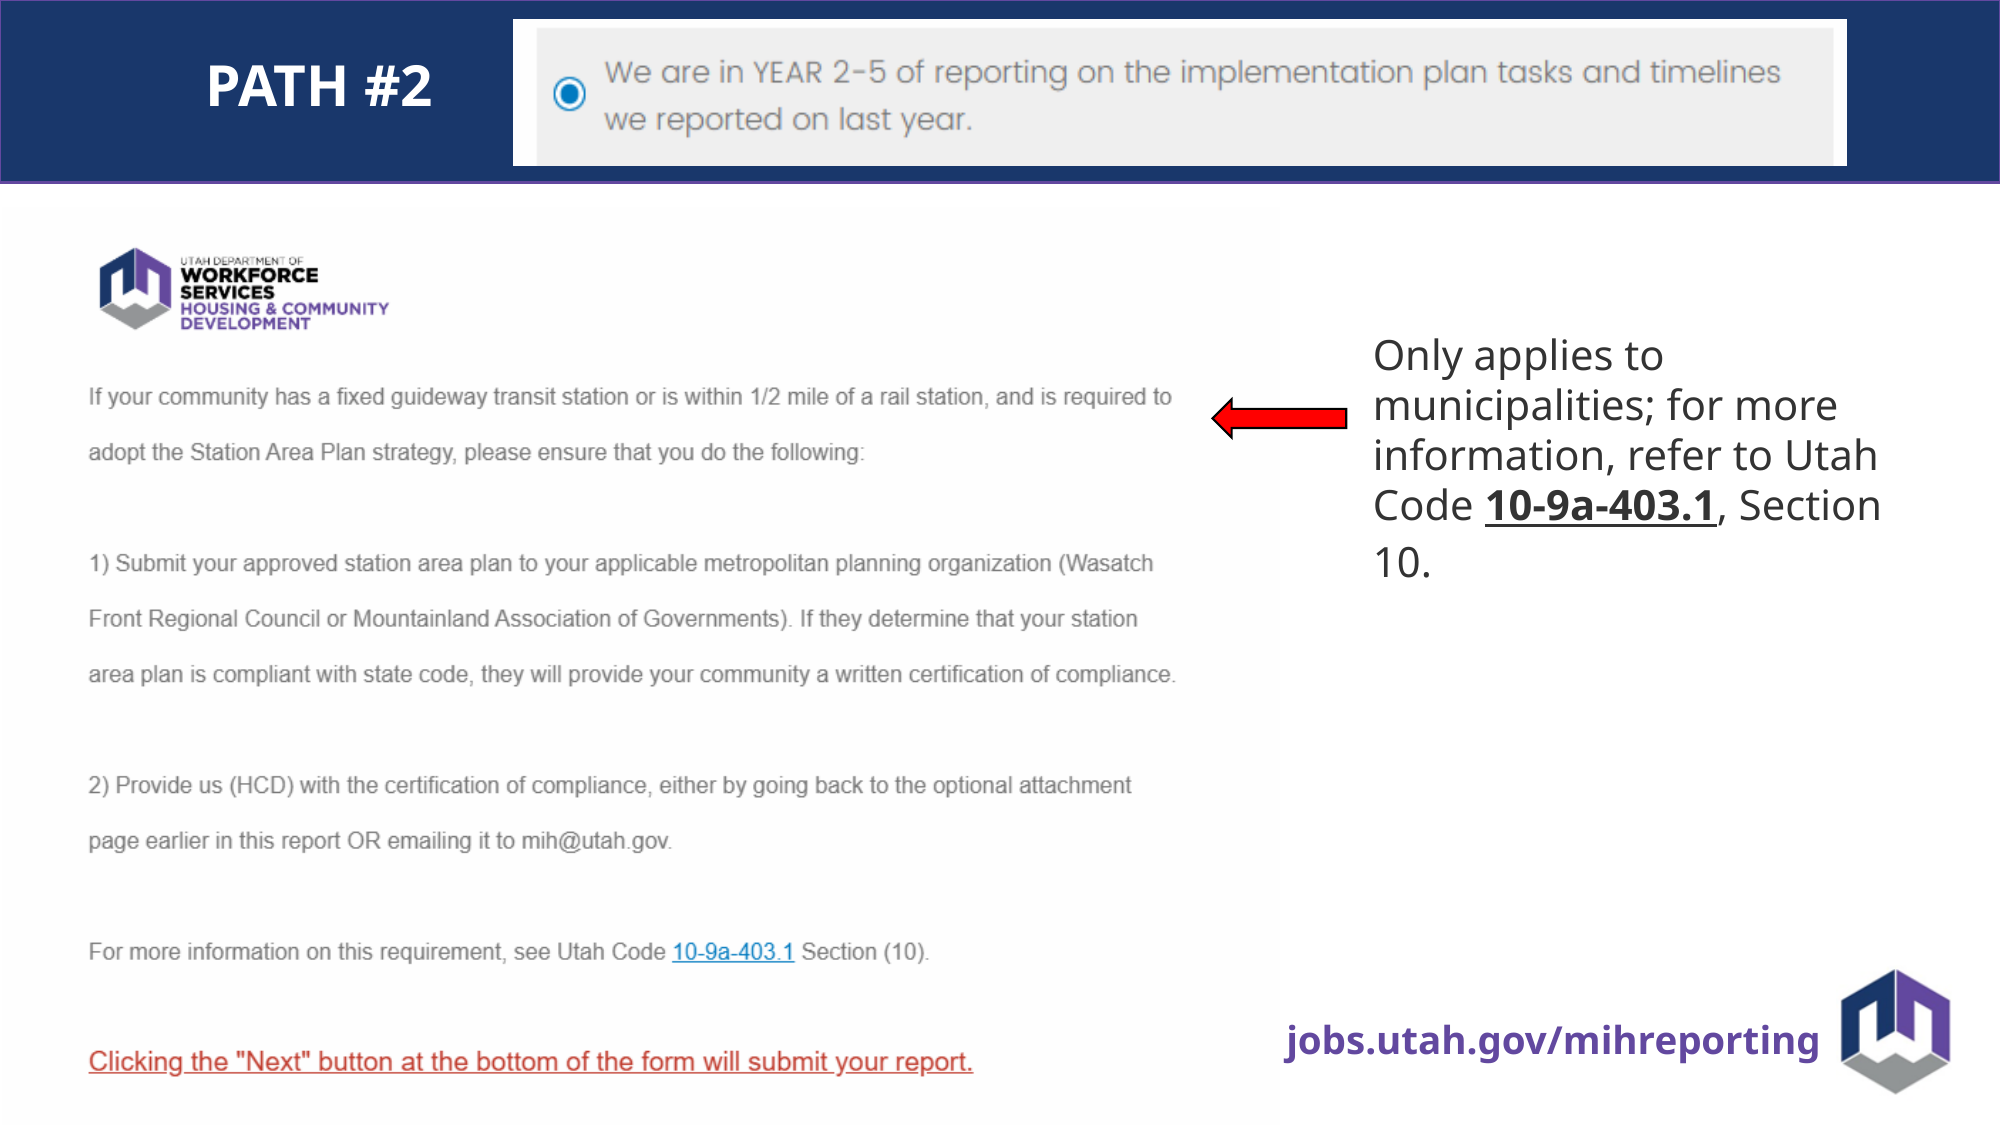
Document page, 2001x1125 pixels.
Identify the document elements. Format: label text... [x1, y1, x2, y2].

subtitle jobs.utah.gov/mihreporting [1280, 1013, 1836, 1097]
text_box [0, 0, 2000, 184]
picture [513, 19, 1847, 166]
text_box [1280, 407, 1348, 430]
picture [1836, 963, 1953, 1106]
text_box Only applies to municipalities; for more information, refer to Utah Code 10-9a-403.1, Section 10. [1358, 321, 1953, 639]
picture [2, 207, 1280, 1125]
text_box PATH #2 [187, 50, 452, 133]
